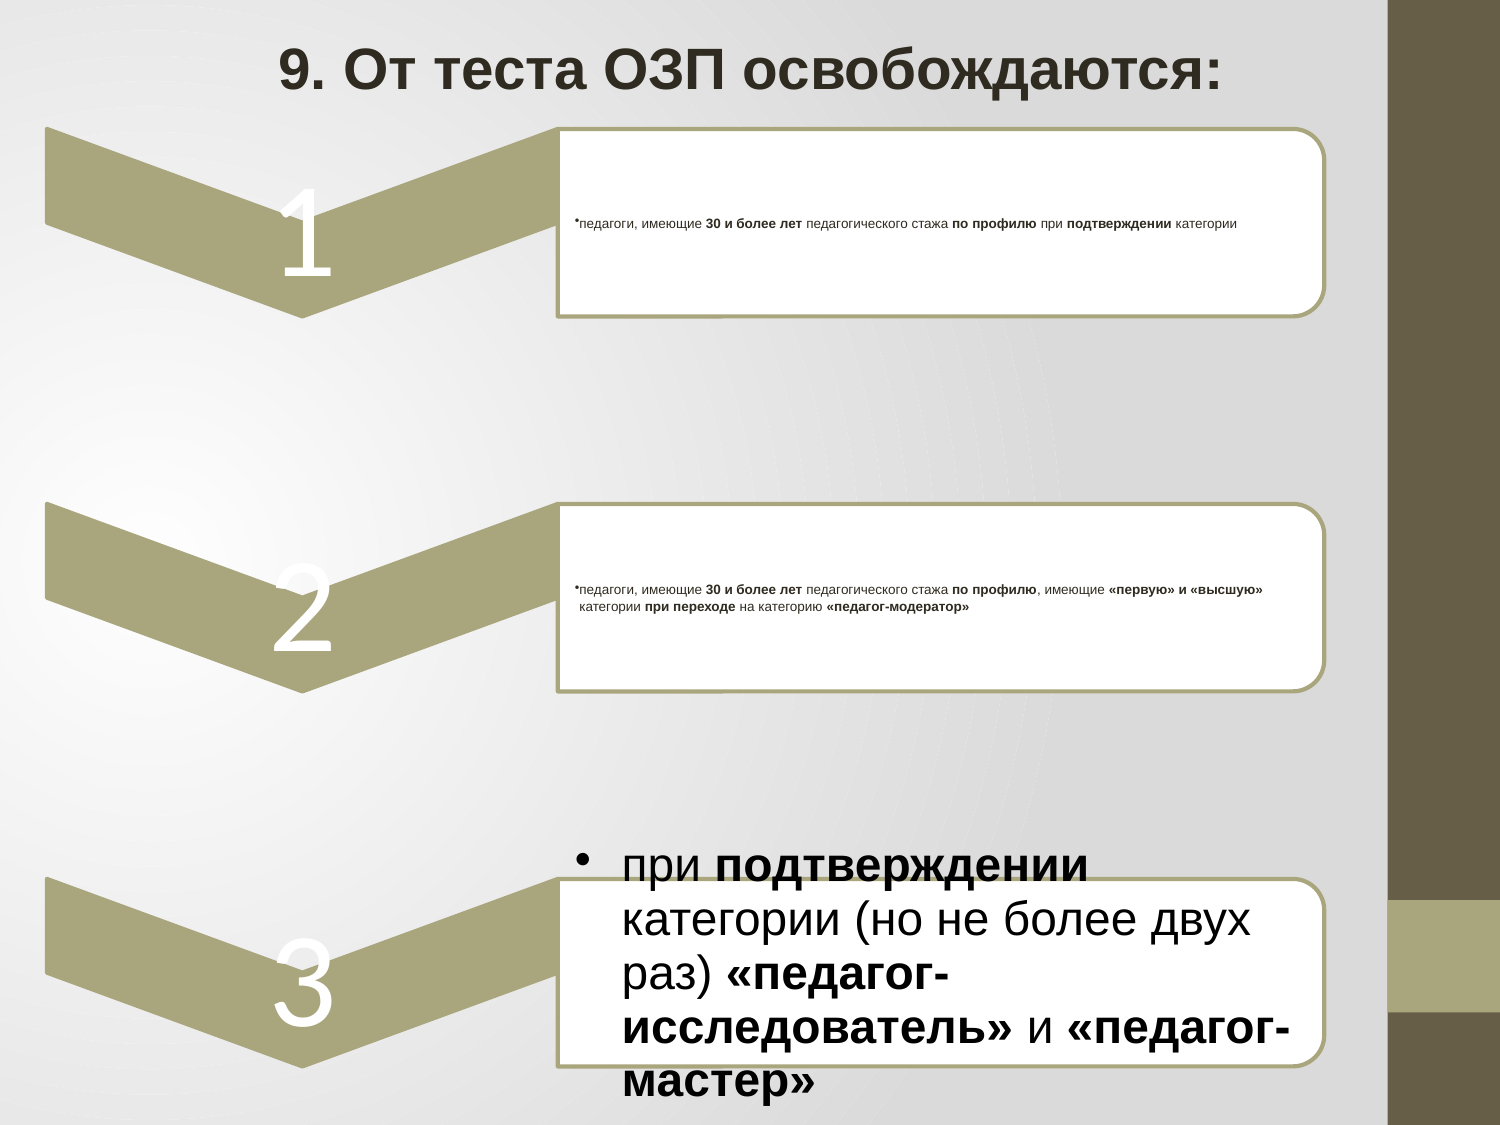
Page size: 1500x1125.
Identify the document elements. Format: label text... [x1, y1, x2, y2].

text_box 9. От теста ОЗП освобождаются: [263, 23, 1240, 109]
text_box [46, 128, 1325, 1067]
